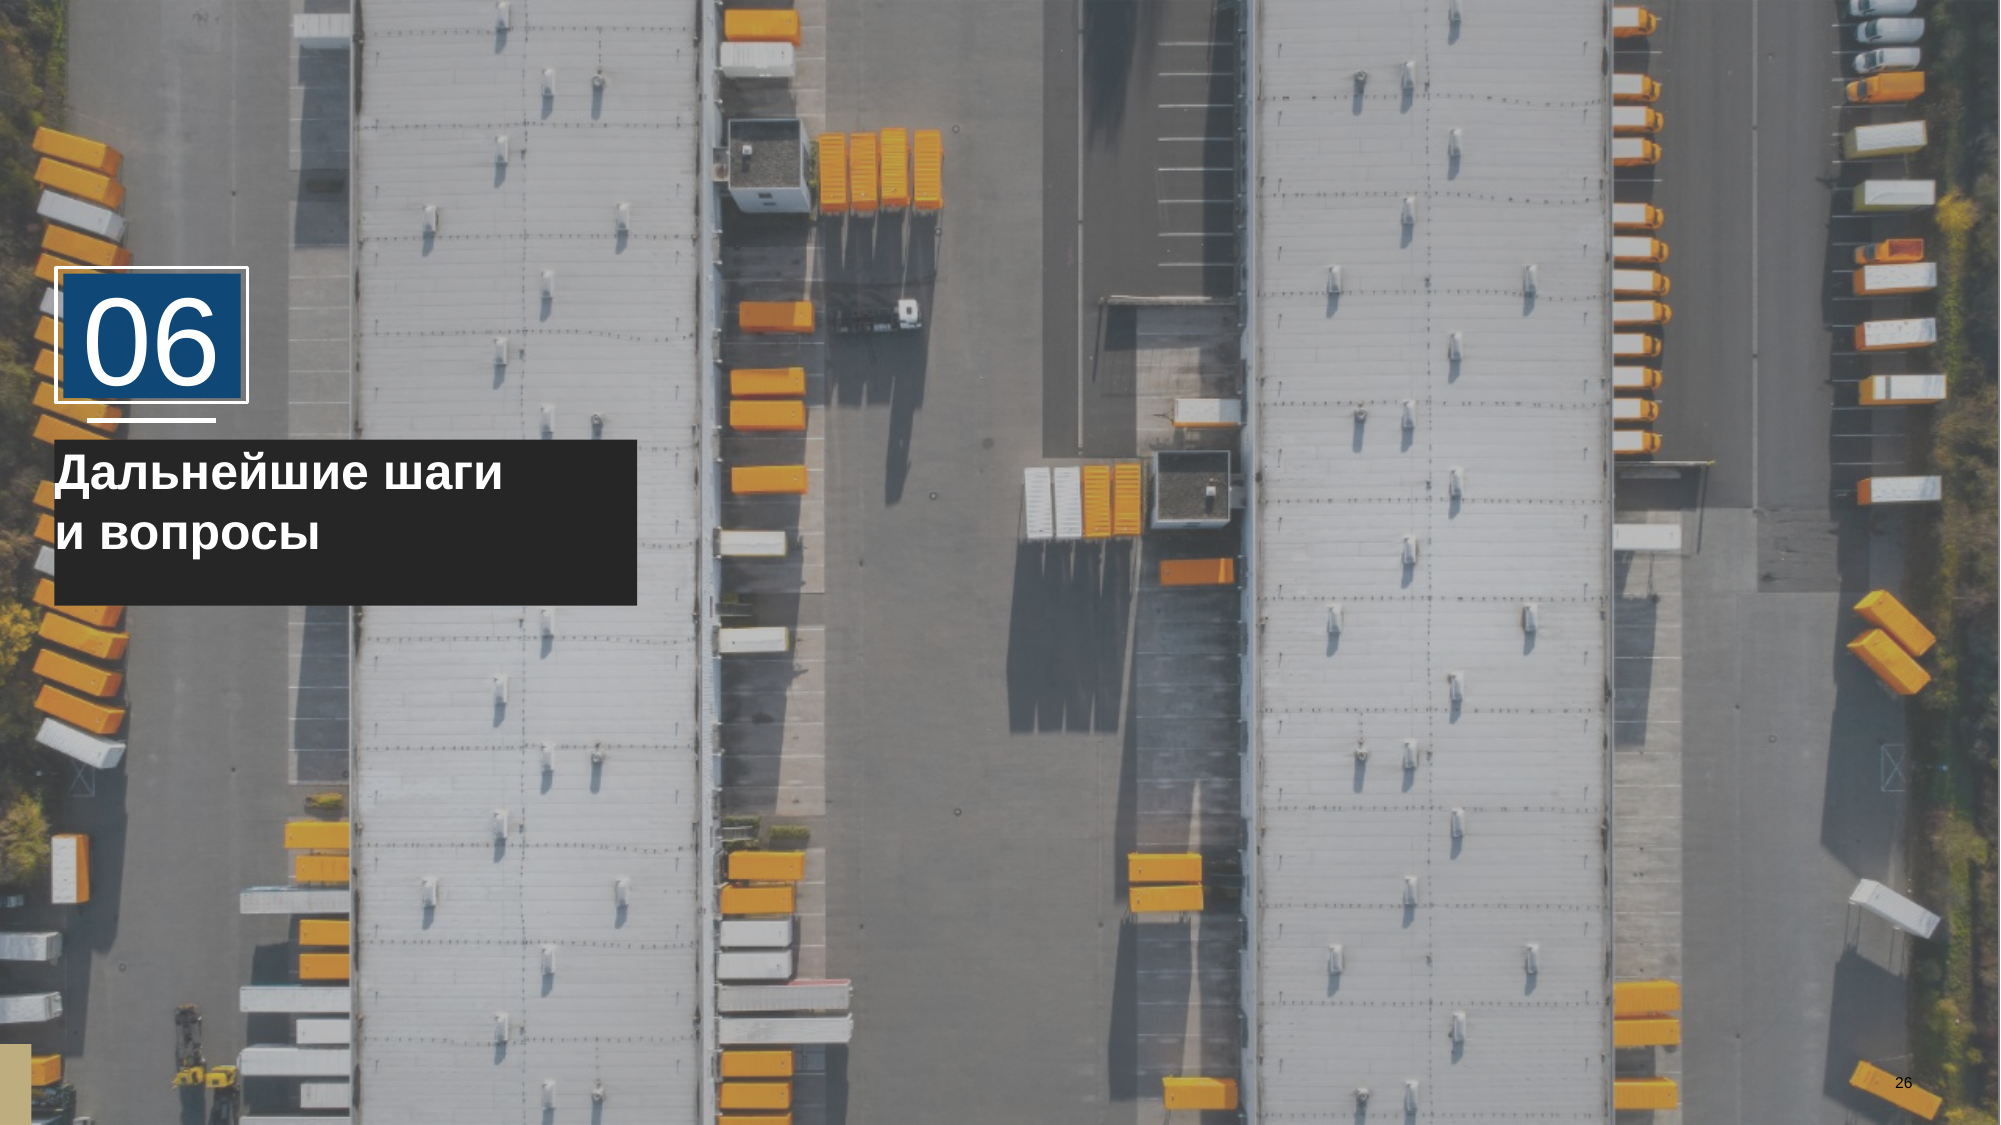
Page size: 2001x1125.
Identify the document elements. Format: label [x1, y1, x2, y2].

text_box [55, 267, 248, 421]
picture [0, 0, 2000, 1125]
